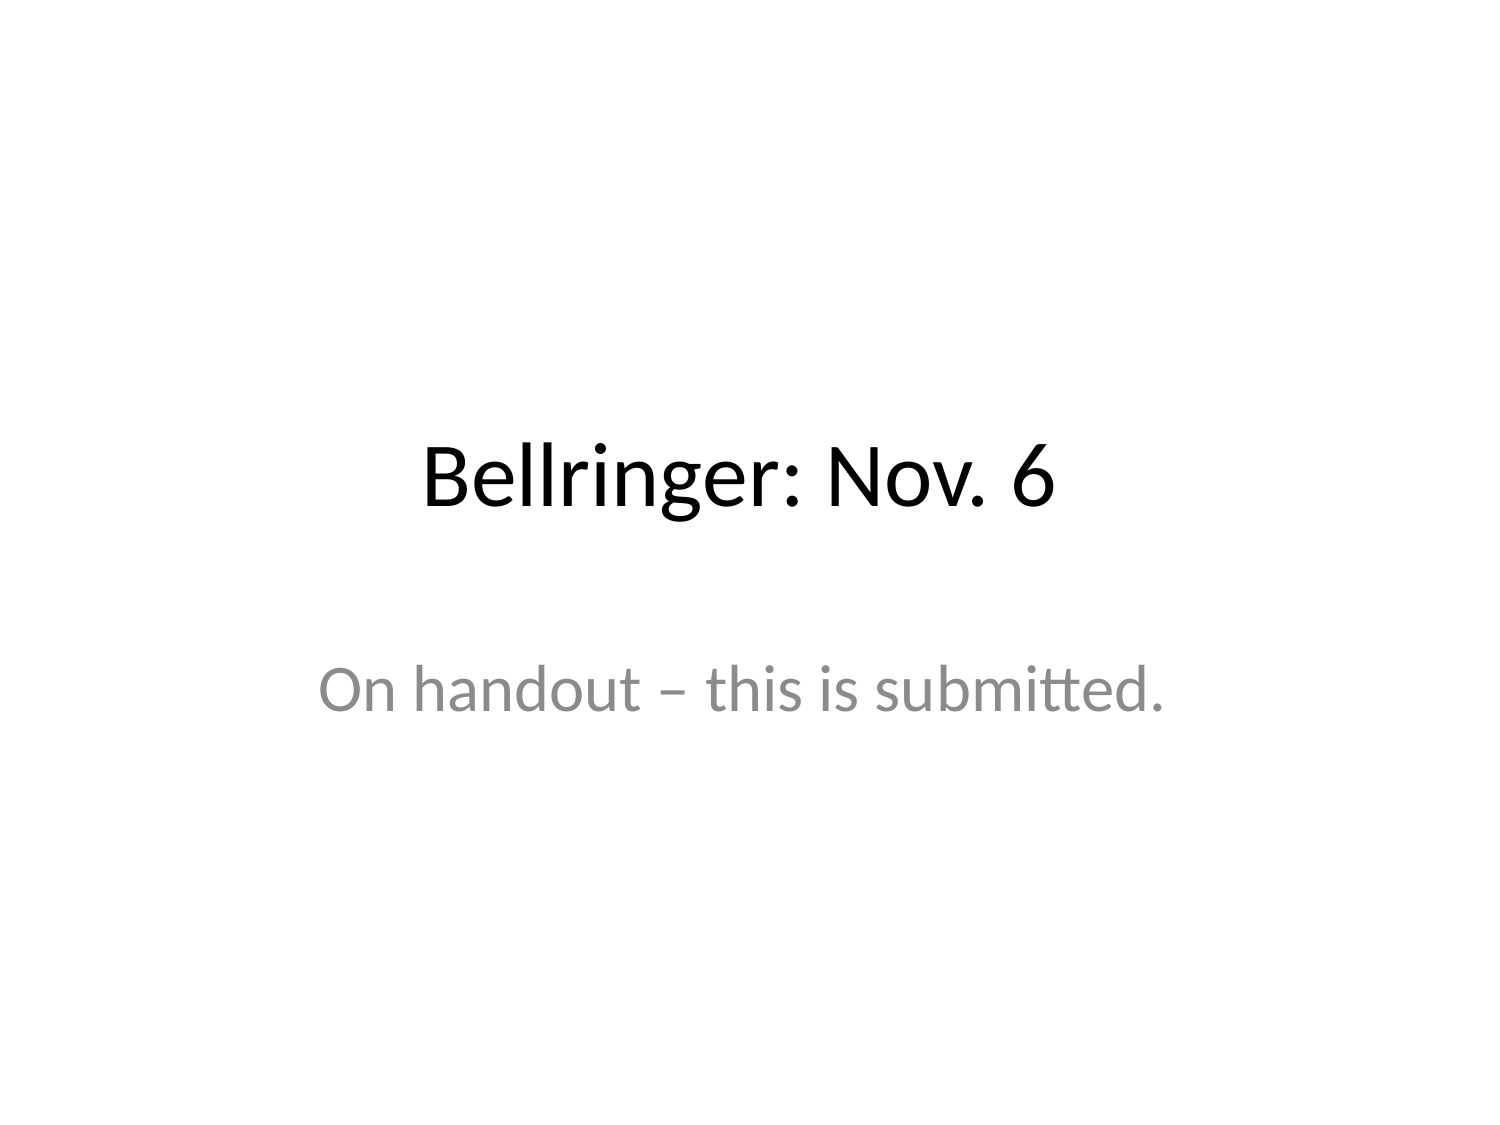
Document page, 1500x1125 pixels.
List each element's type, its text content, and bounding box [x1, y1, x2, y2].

subtitle On handout – this is submitted. [225, 637, 1275, 925]
title Bellringer: Nov. 6 [112, 349, 1388, 591]
